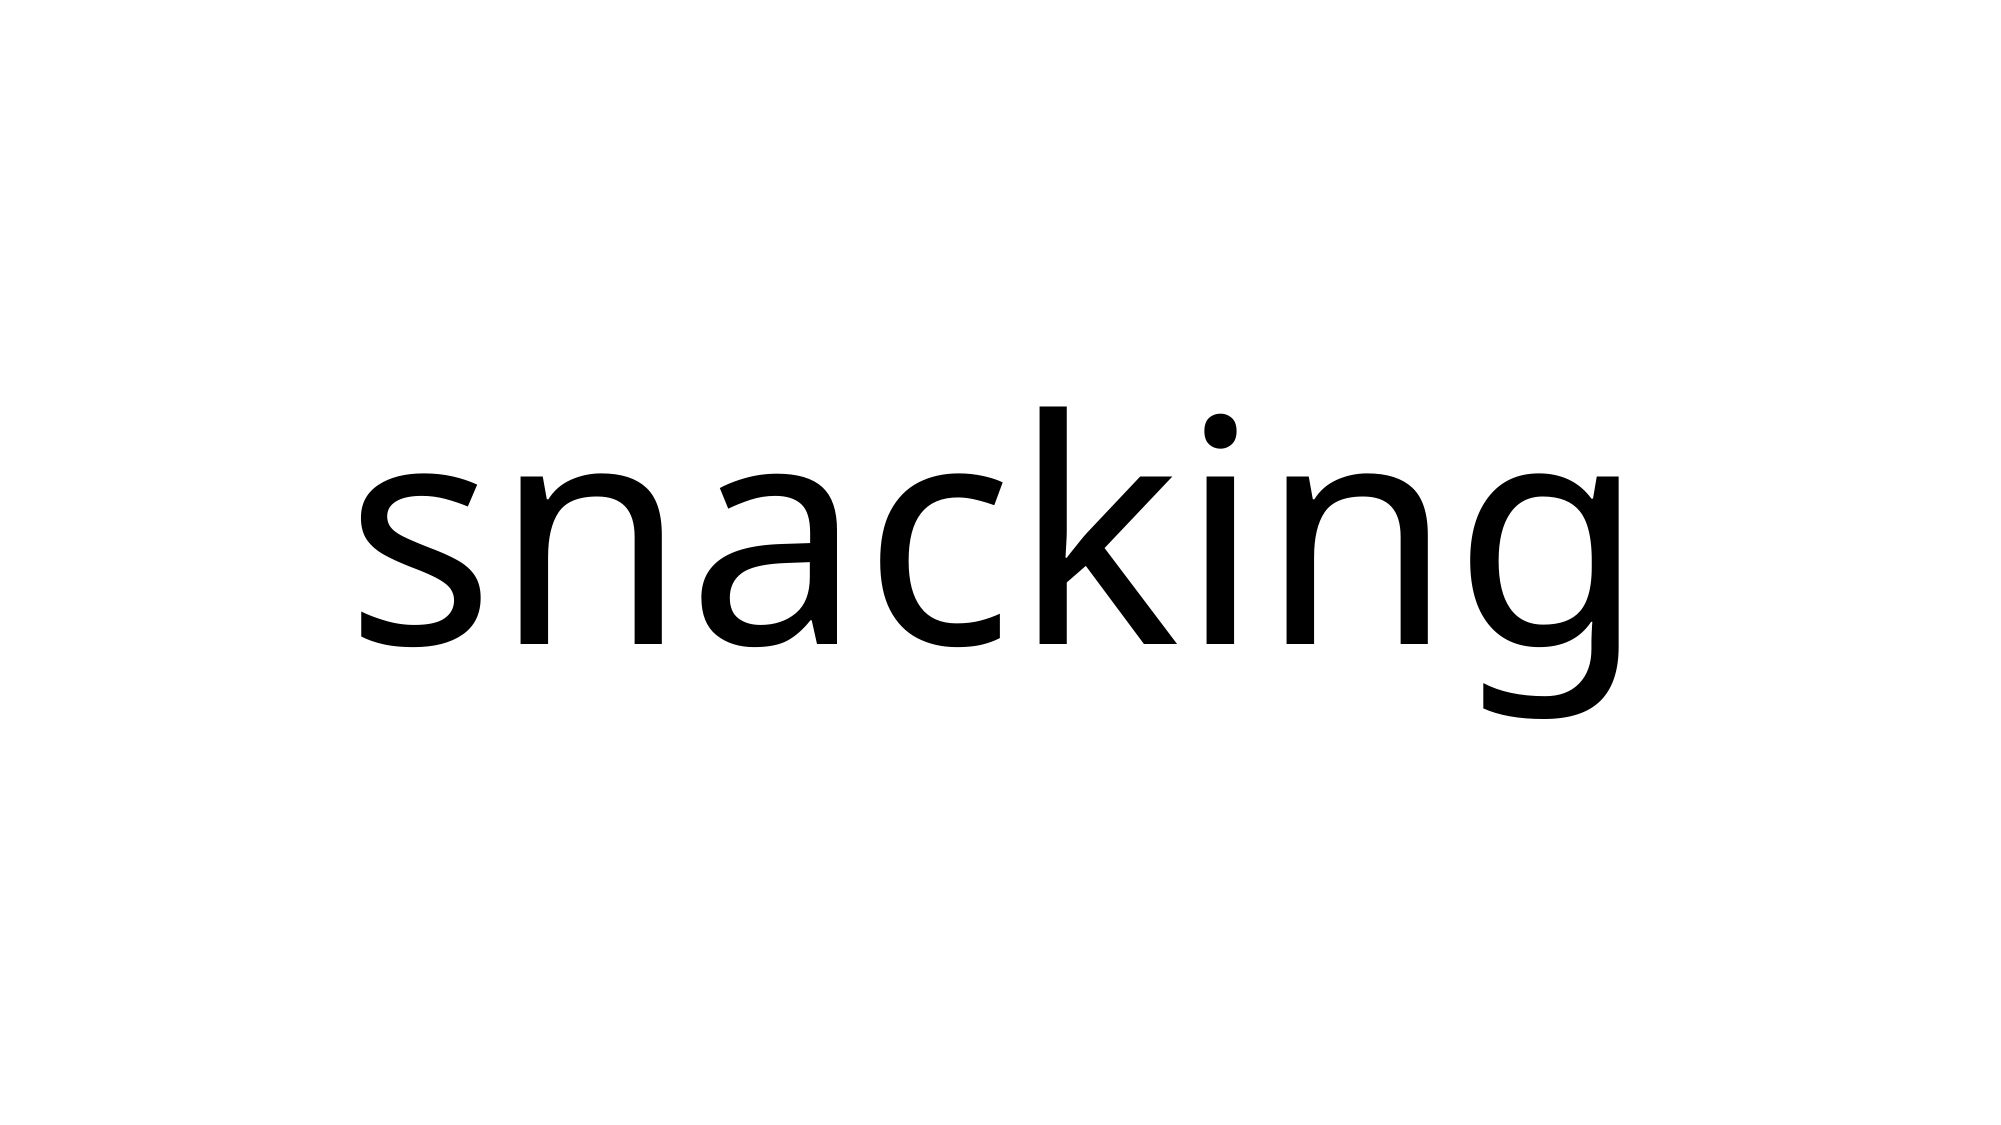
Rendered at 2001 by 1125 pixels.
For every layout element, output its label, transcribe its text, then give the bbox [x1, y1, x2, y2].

title snacking [245, 327, 1746, 720]
